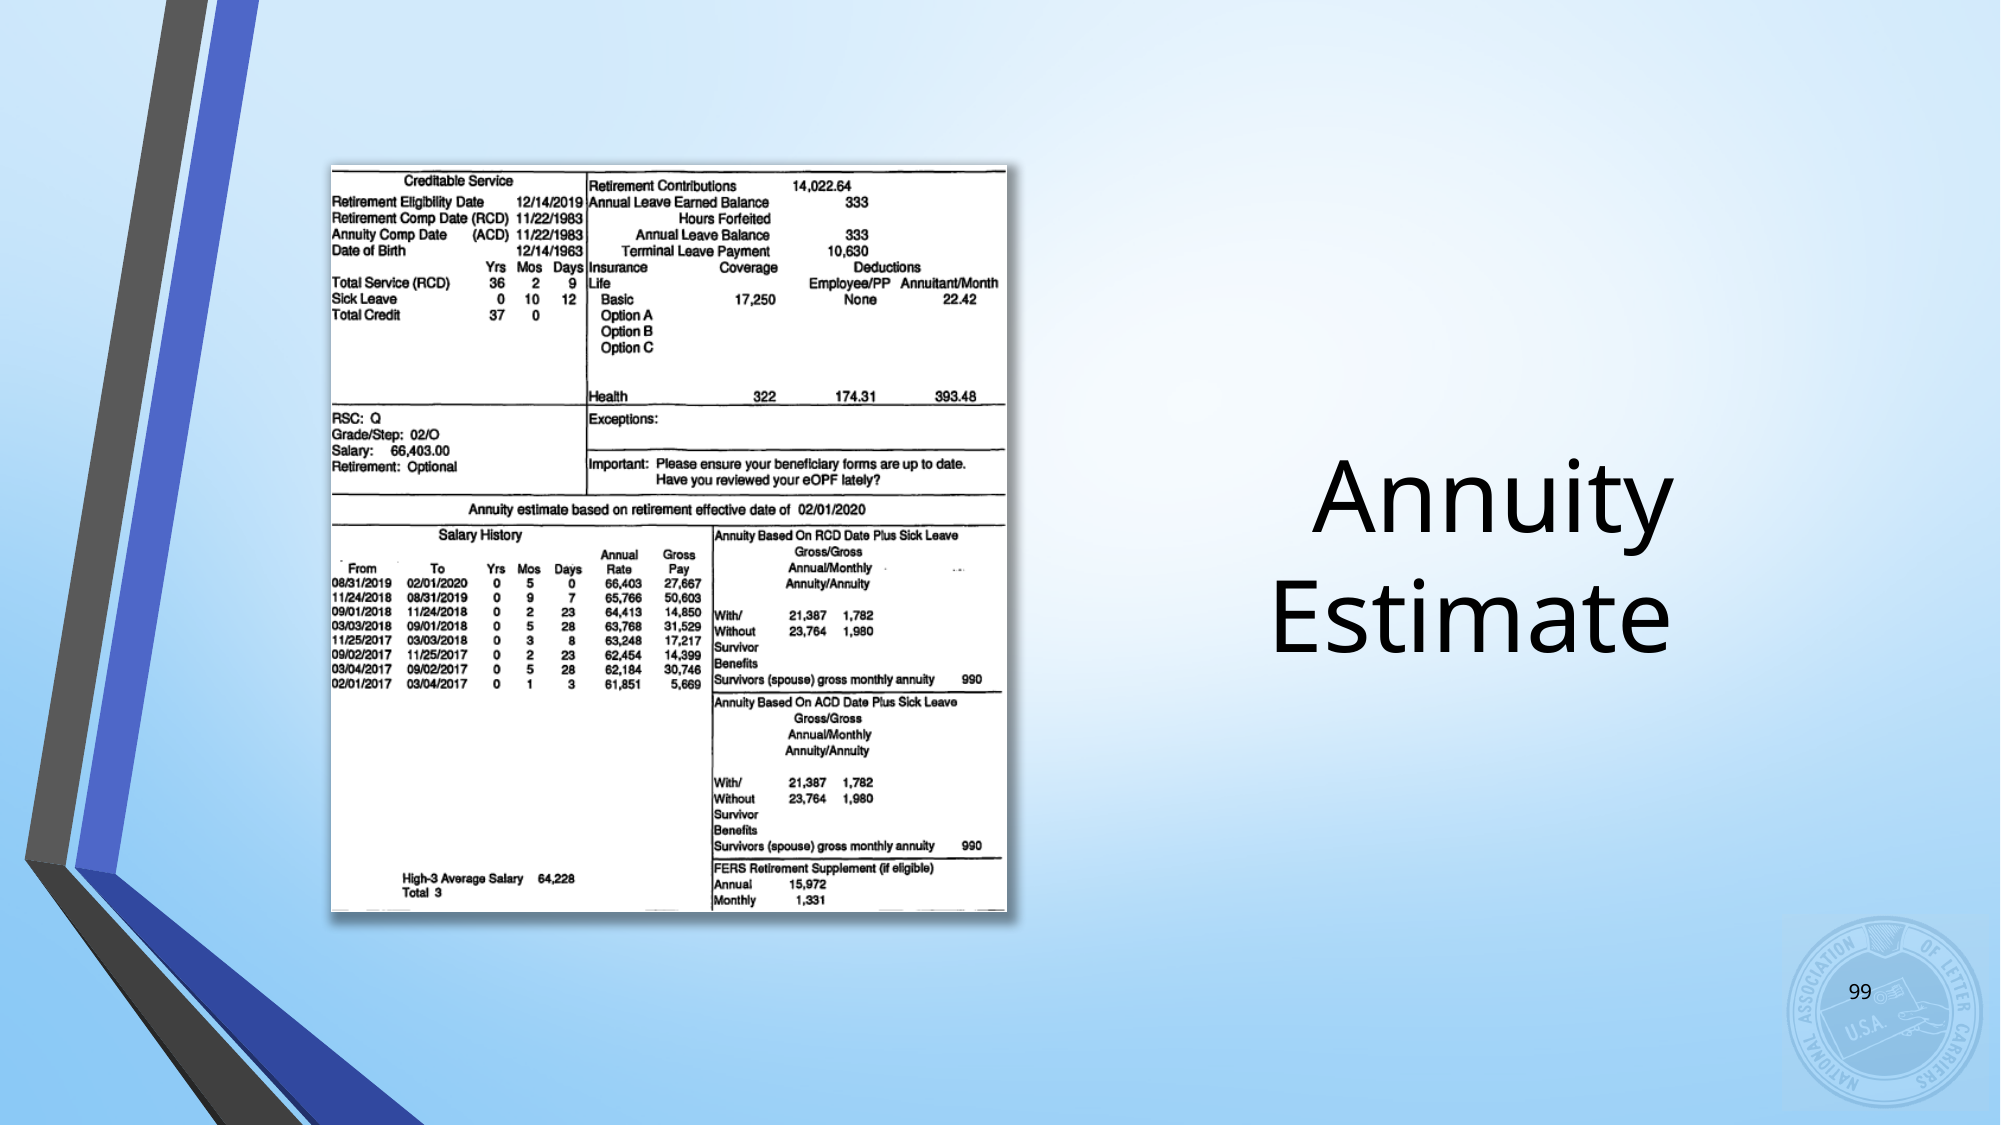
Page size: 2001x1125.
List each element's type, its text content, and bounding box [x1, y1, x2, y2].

title Annuity Estimate [1122, 130, 1690, 680]
slide_number 99 [1796, 962, 1887, 1023]
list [331, 165, 1007, 912]
